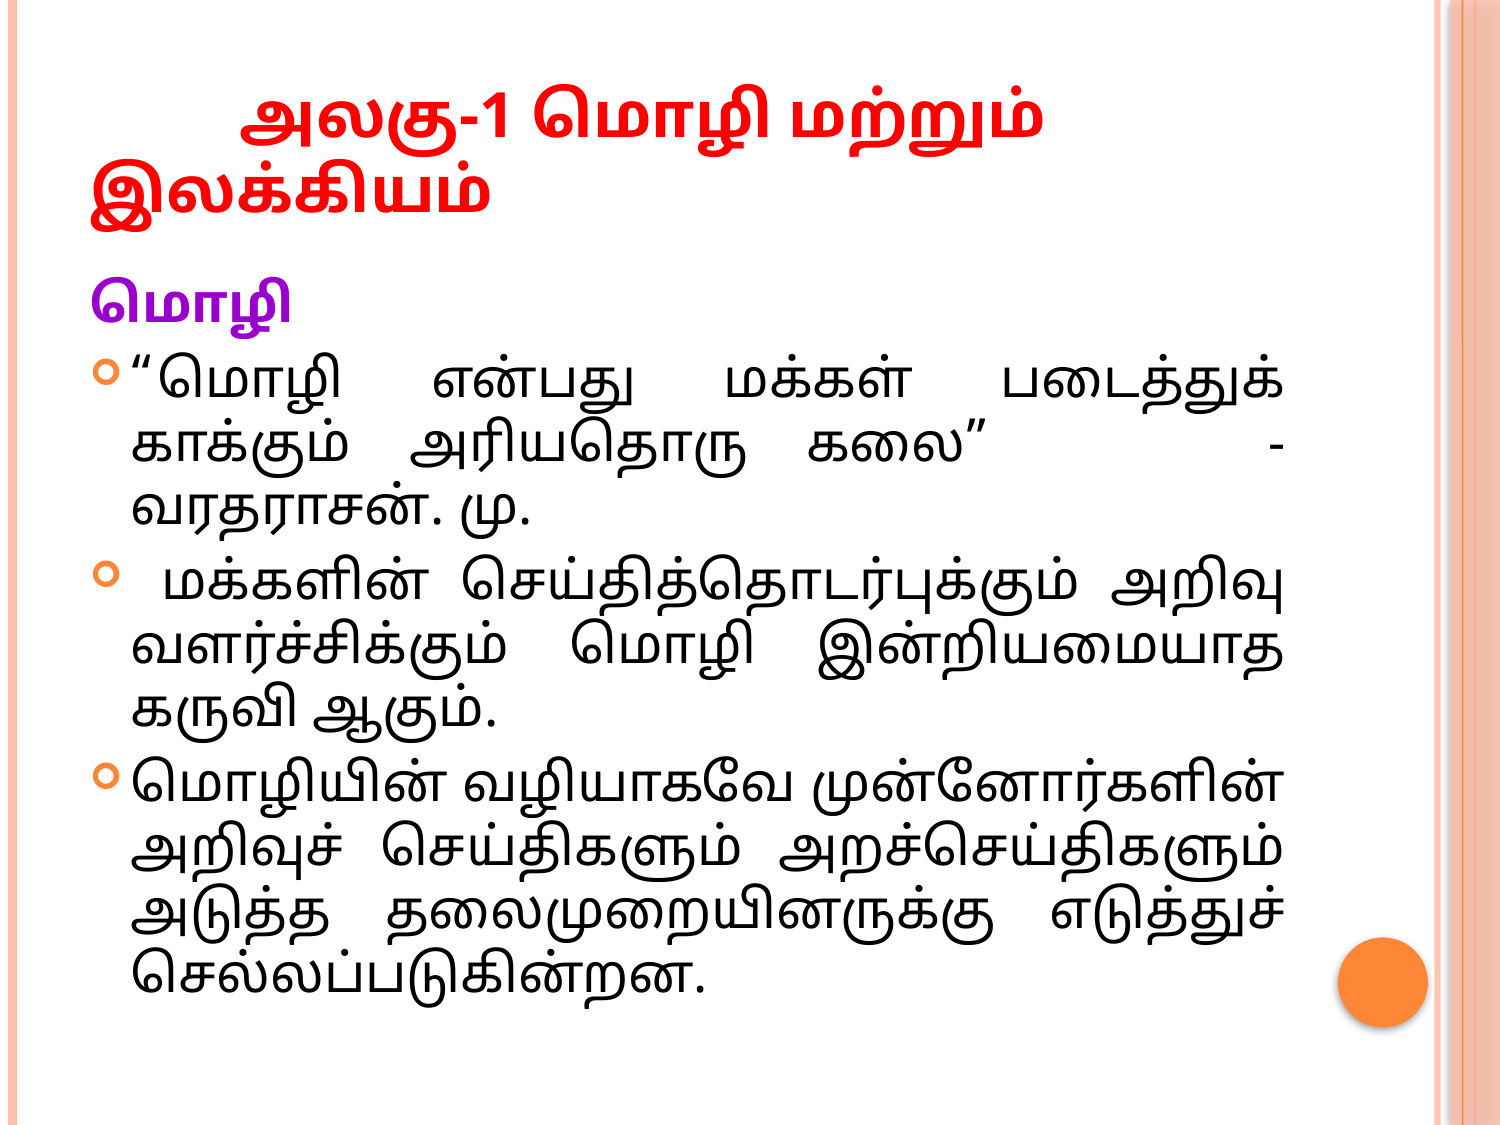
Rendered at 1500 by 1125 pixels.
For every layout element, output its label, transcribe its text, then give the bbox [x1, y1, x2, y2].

list மொழி “மொழி என்பது மக்கள் படைத்துக் காக்கும் அரியதொரு கலை” - வரதராசன். மு. மக்களின் செய்தித்தொடர்புக்கும் அறிவு வளர்ச்சிக்கும் மொழி இன்றியமையாத கருவி ஆகும். மொழியின் வழியாகவே முன்னோர்களின் அறிவுச் செய்திகளும் அறச்செய்திகளும் அடுத்த தலைமுறையினருக்கு எடுத்துச் செல்லப்படுகின்றன. [75, 262, 1300, 1062]
title அலகு-1 மொழி மற்றும் இலக்கியம் [75, 45, 1300, 233]
